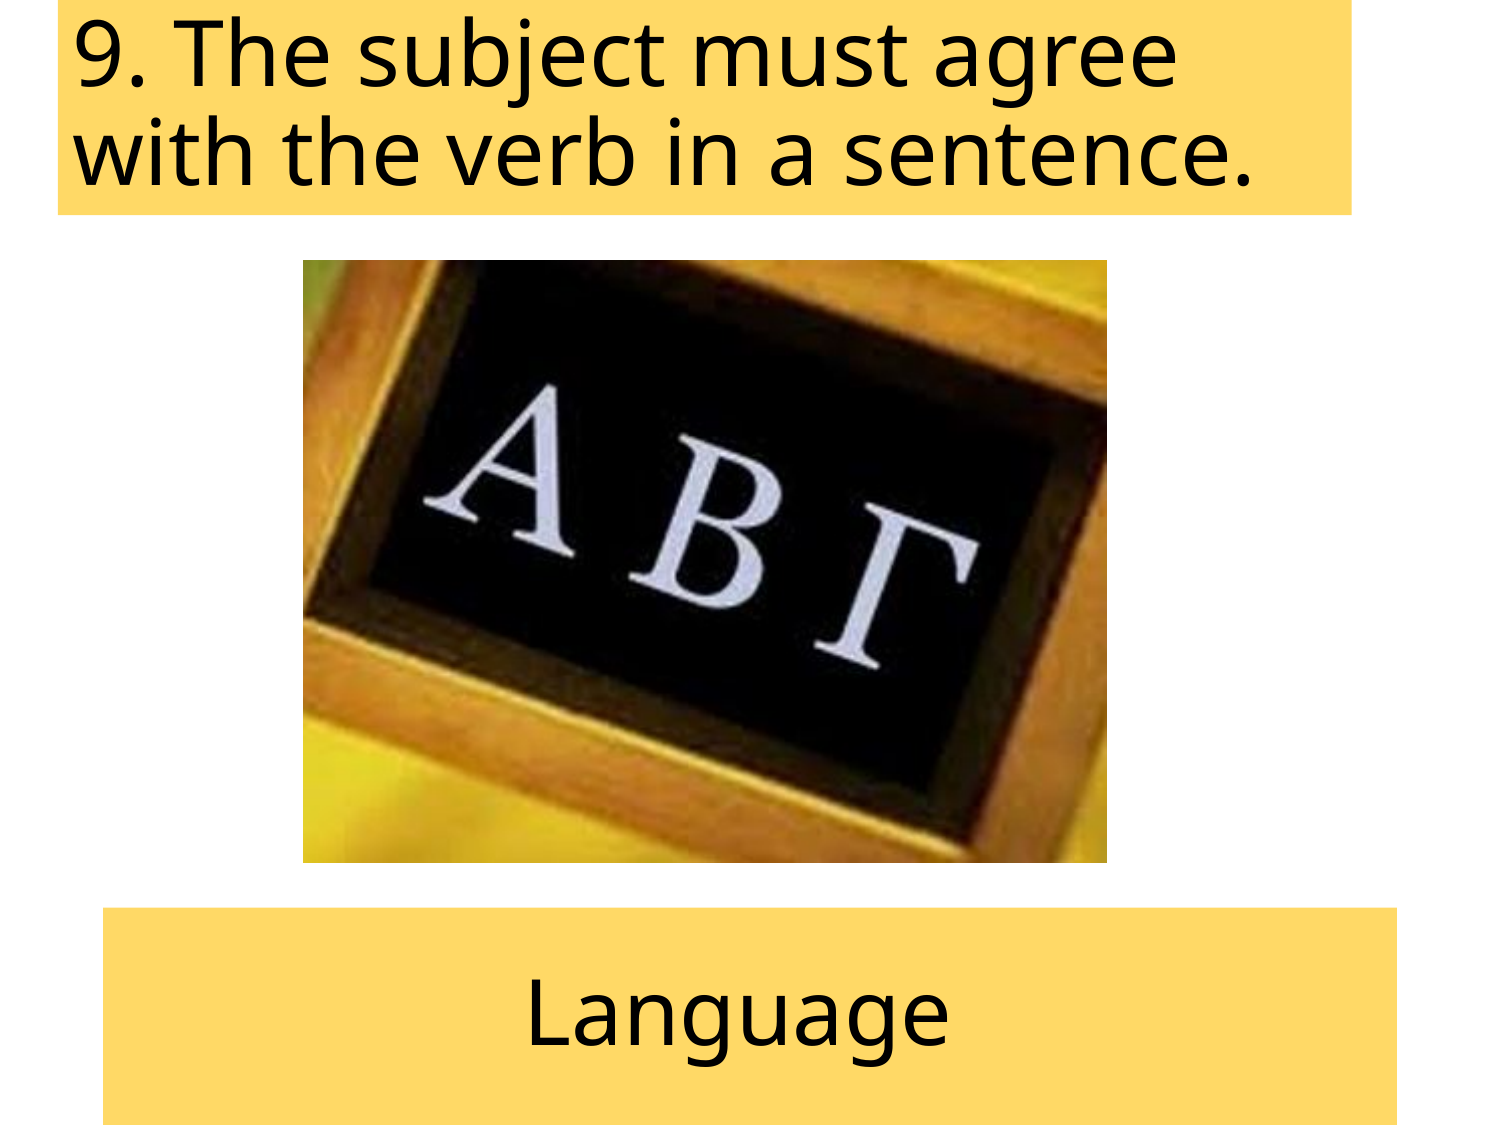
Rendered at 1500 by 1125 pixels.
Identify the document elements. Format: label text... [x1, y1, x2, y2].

title 9. The subject must agree with the verb in a sentence. [57, 0, 1352, 216]
text_box Language [103, 907, 1397, 1125]
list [303, 260, 1107, 863]
